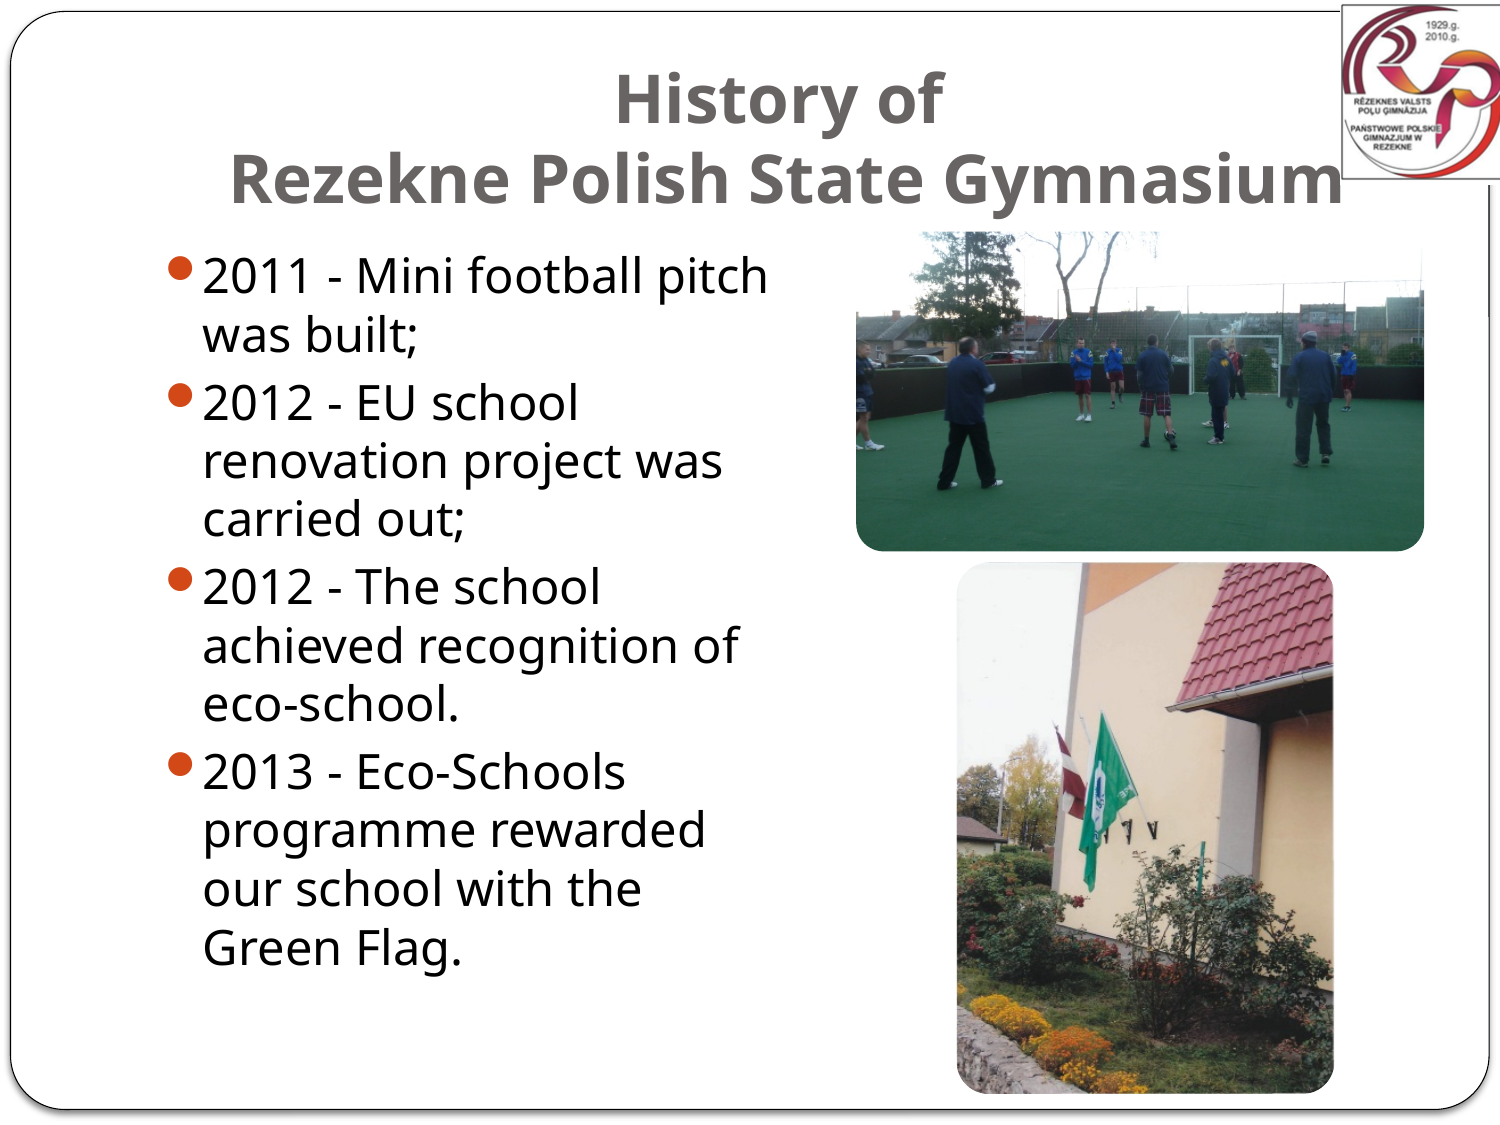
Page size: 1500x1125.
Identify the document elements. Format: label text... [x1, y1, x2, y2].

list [855, 231, 1425, 552]
picture [1340, 3, 1500, 185]
picture [956, 562, 1335, 1095]
list 2011 - Mini football pitch was built; 2012 - EU school renovation project was carried out; 2012 - The school achieved recognition of eco-school. 2013 - Eco-Schools programme rewarded our school with the Green Flag. [150, 237, 809, 988]
title History of Rezekne Polish State Gymnasium [150, 45, 1425, 233]
